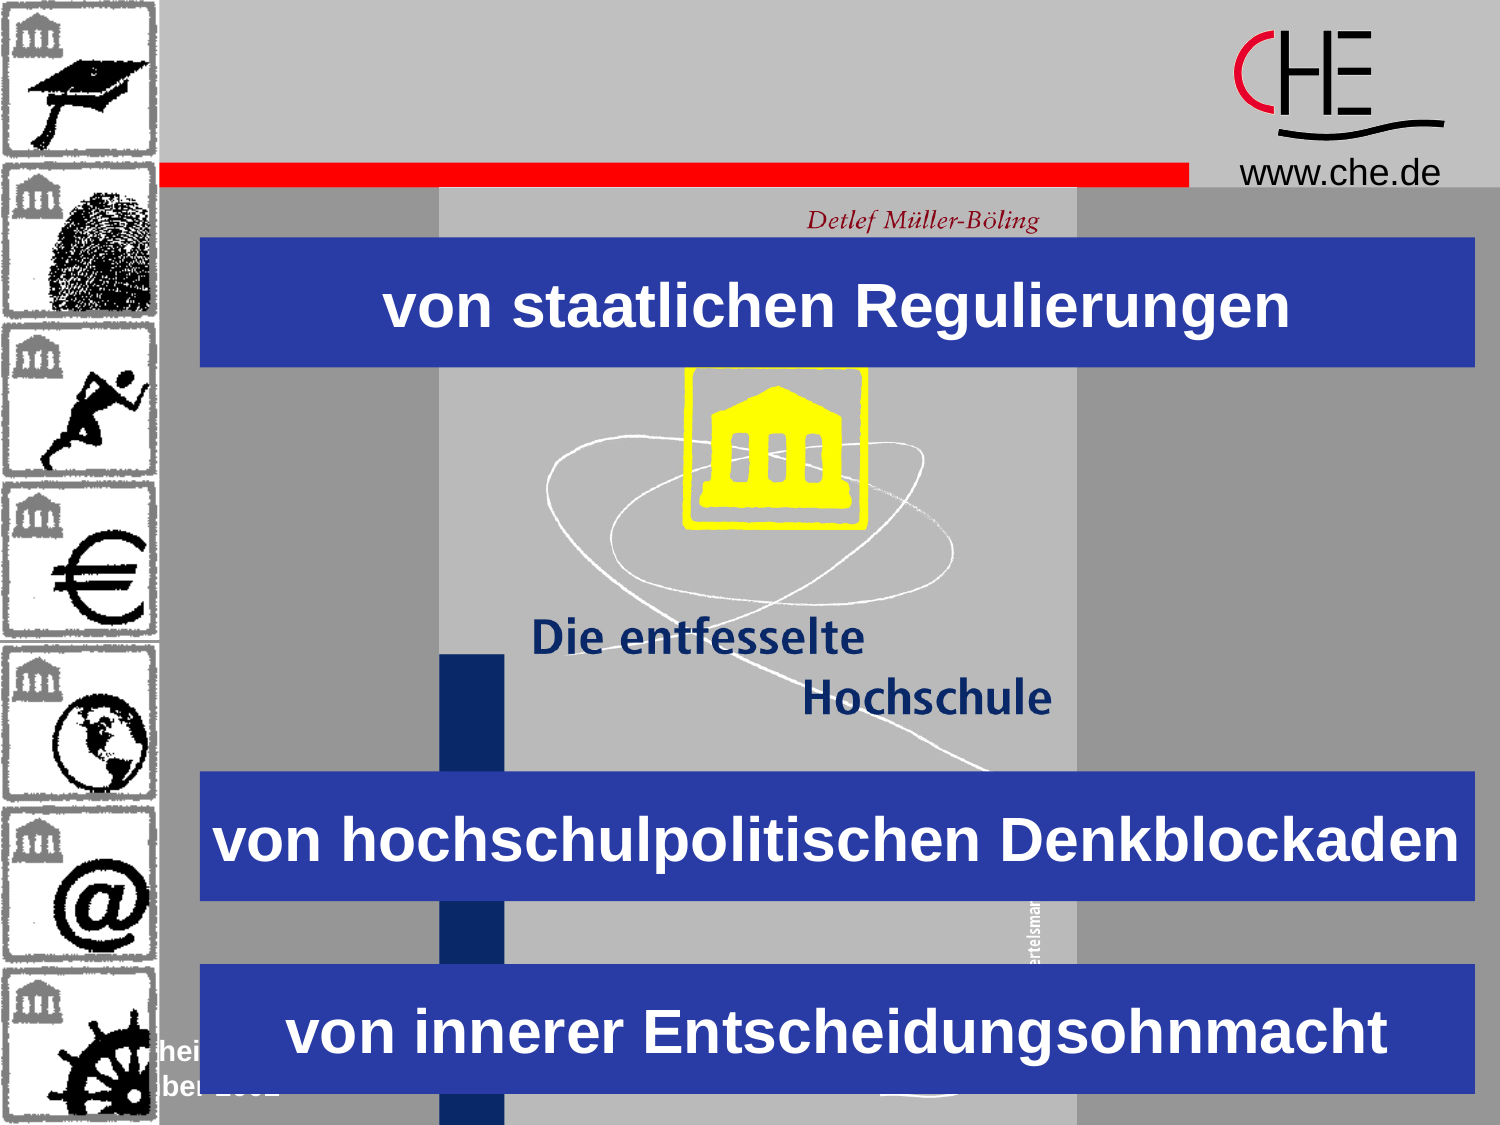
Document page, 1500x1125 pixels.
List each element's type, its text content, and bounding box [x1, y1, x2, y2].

text_box von hochschulpolitischen Denkblockaden [199, 771, 439, 902]
text_box von innerer Entscheidungsohnmacht [1077, 964, 1475, 1094]
picture [1233, 27, 1446, 143]
text_box von staatlichen Regulierungen [1077, 237, 1475, 368]
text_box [0, 804, 160, 965]
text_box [0, 321, 160, 479]
picture [439, 187, 1077, 1125]
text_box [0, 160, 160, 321]
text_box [0, 965, 160, 1125]
text_box von hochschulpolitischen Denkblockaden [1077, 771, 1475, 902]
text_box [0, 0, 160, 160]
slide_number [160, 1025, 313, 1100]
slide_number 42 [1362, 1094, 1450, 1100]
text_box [0, 643, 160, 804]
text_box [1262, 24, 1475, 100]
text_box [0, 479, 160, 640]
text_box von staatlichen Regulierungen [199, 237, 439, 368]
text_box von innerer Entscheidungsohnmacht [199, 964, 439, 1094]
